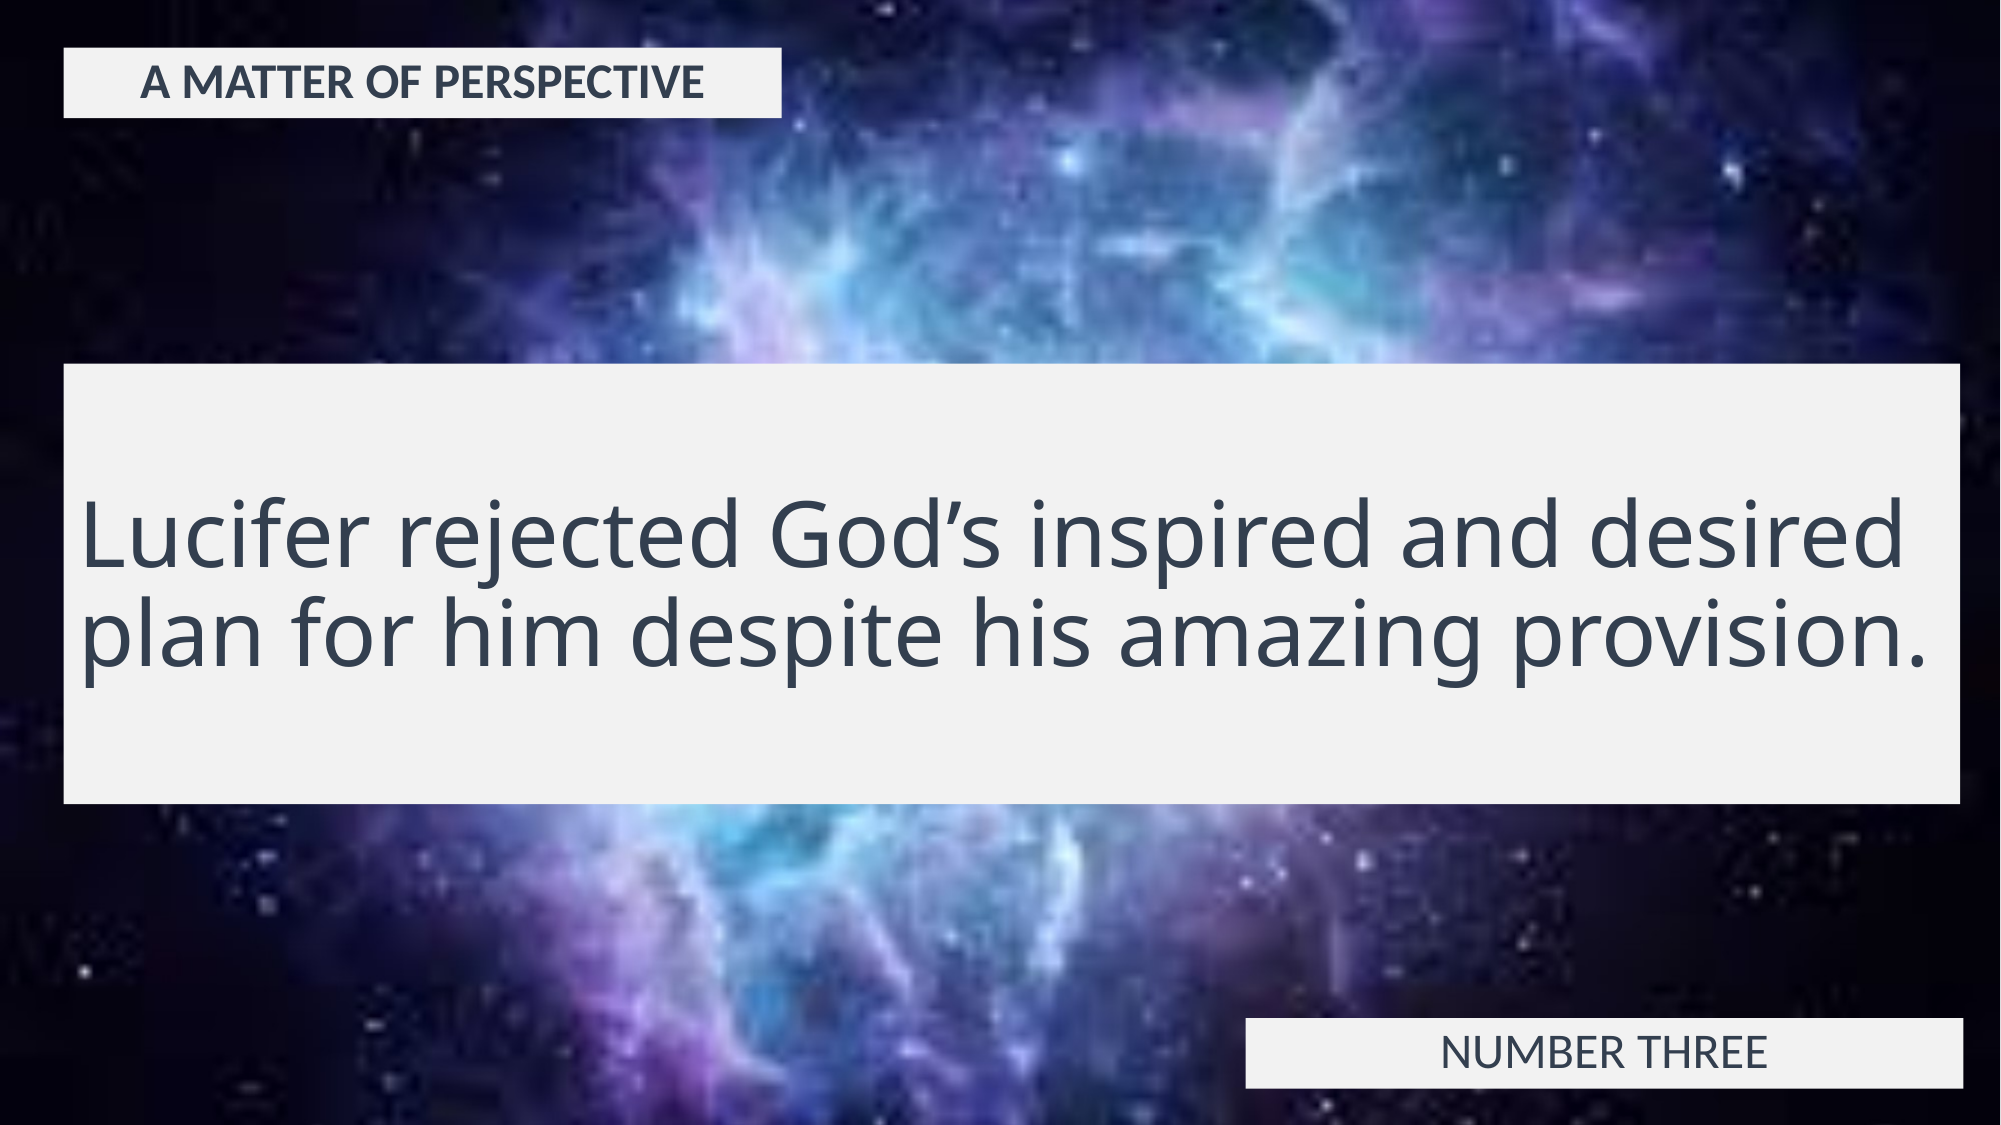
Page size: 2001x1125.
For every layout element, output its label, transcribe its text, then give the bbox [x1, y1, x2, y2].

title Lucifer rejected God’s inspired and desired plan for him despite his amazing provision. [63, 363, 1961, 805]
picture [0, 0, 2001, 1125]
subtitle A MATTER OF PERSPECTIVE [63, 47, 782, 119]
text_box NUMBER THREE [1245, 1018, 1964, 1089]
